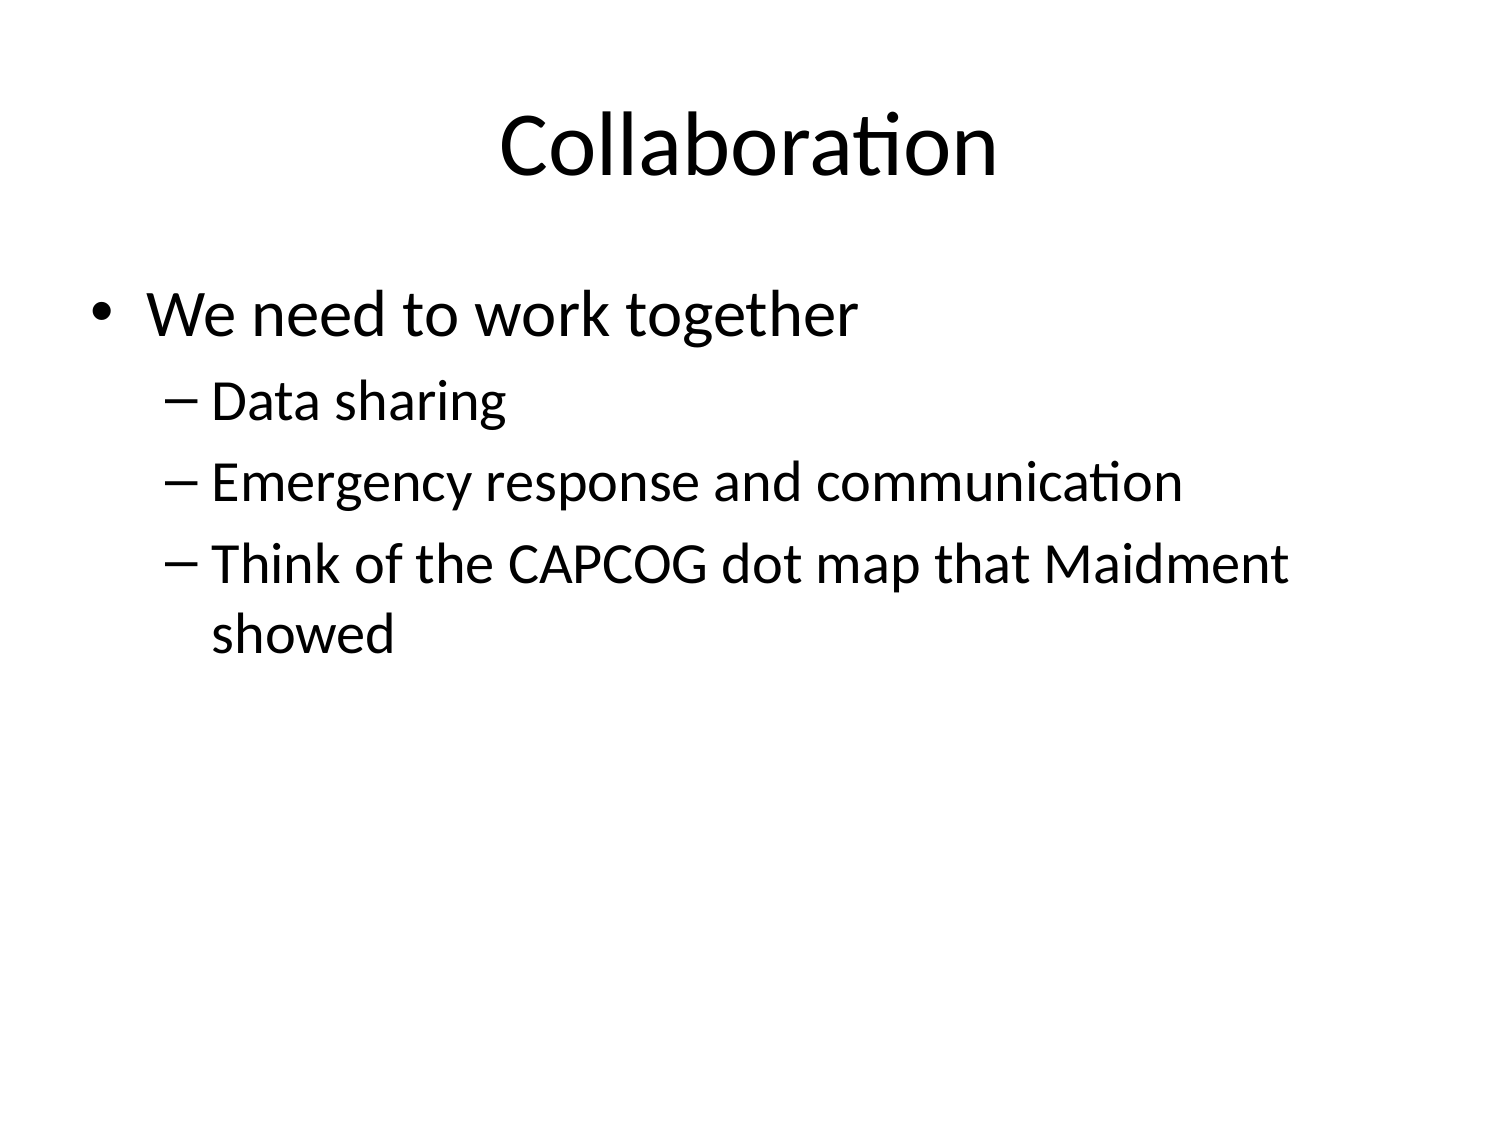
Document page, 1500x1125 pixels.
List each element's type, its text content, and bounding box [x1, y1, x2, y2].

list We need to work together Data sharing Emergency response and communication Think of the CAPCOG dot map that Maidment showed [75, 262, 1425, 1005]
title Collaboration [75, 45, 1425, 233]
